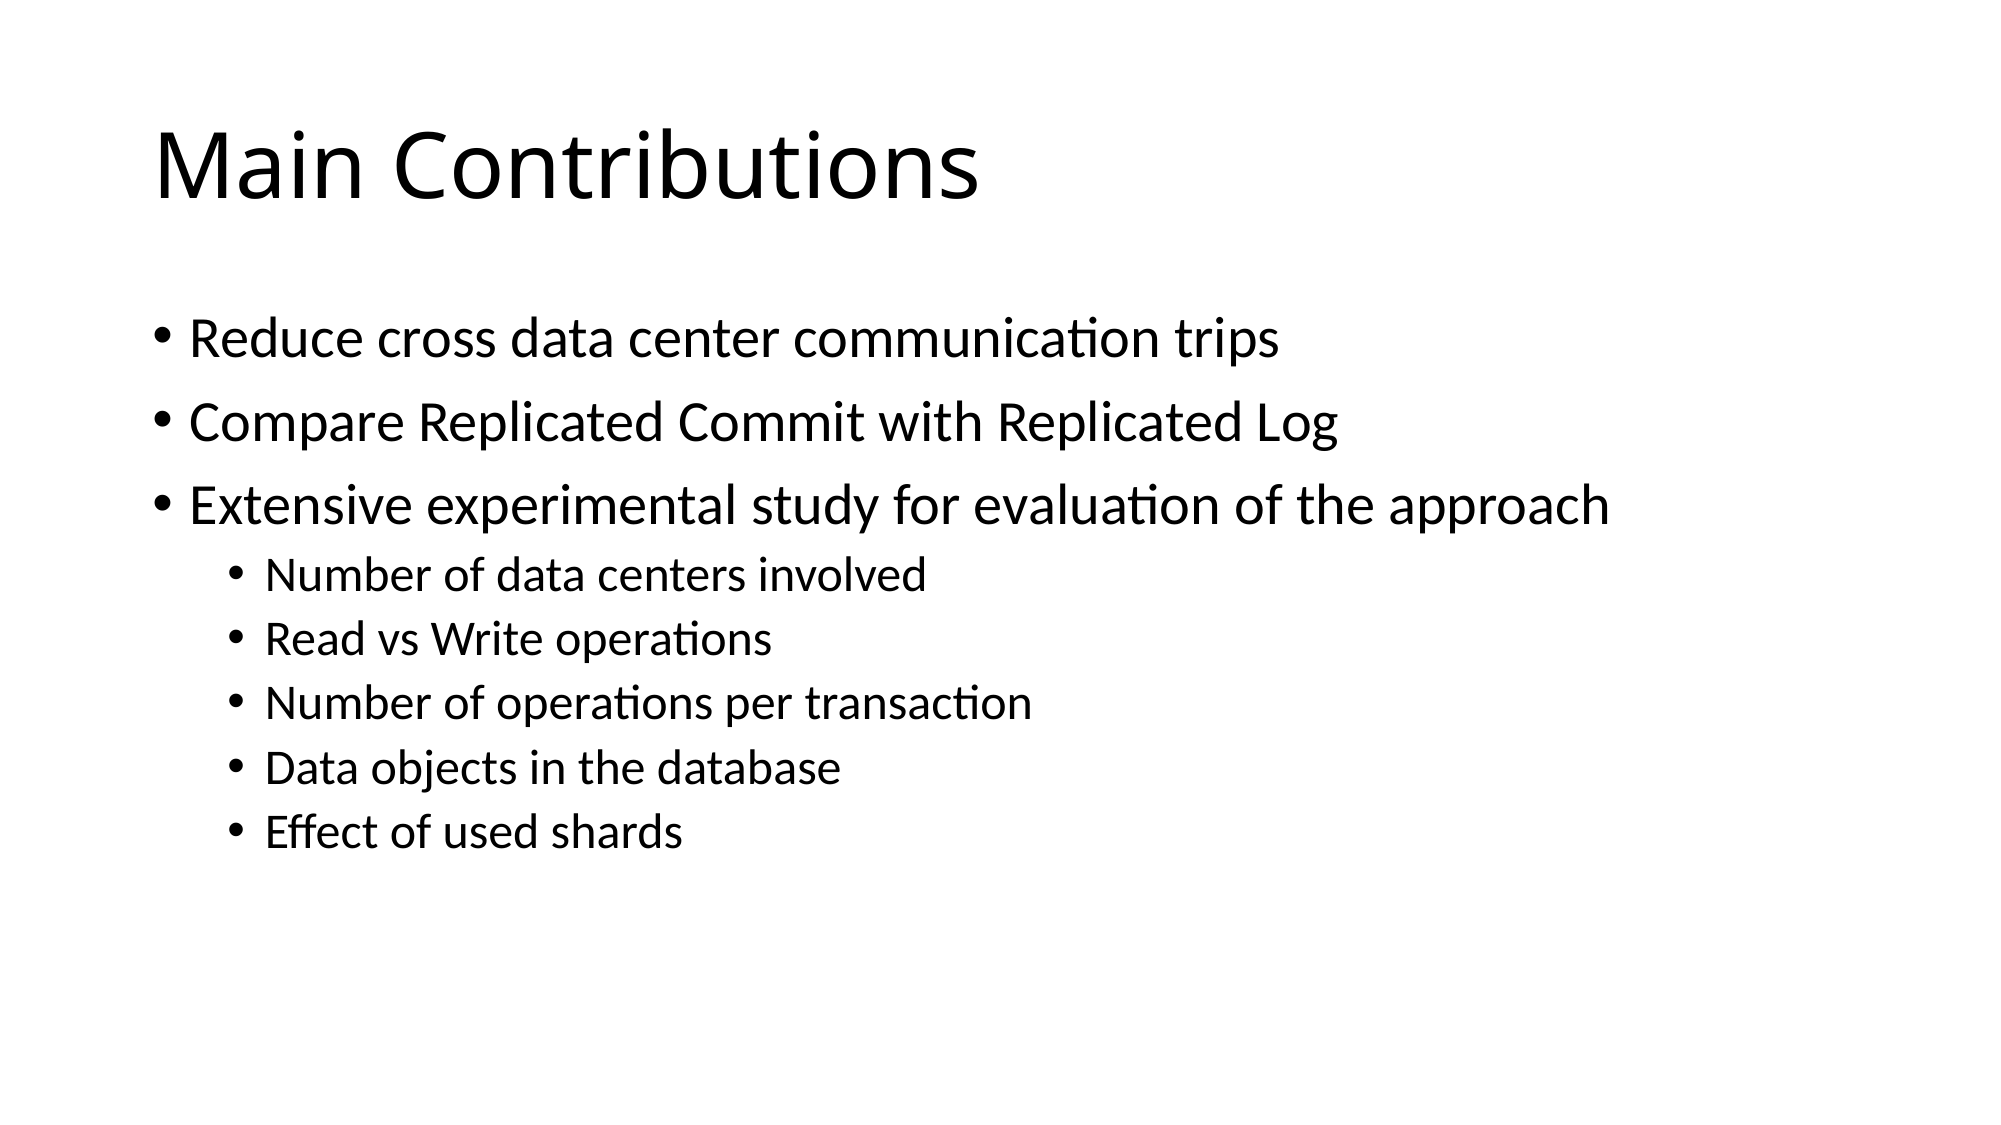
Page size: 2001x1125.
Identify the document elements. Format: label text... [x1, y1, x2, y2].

list Reduce cross data center communication trips Compare Replicated Commit with Replicated Log Extensive experimental study for evaluation of the approach Number of data centers involved Read vs Write operations Number of operations per transaction Data objects in the database Effect of used shards [137, 299, 1863, 1014]
title Main Contributions [137, 59, 1863, 278]
